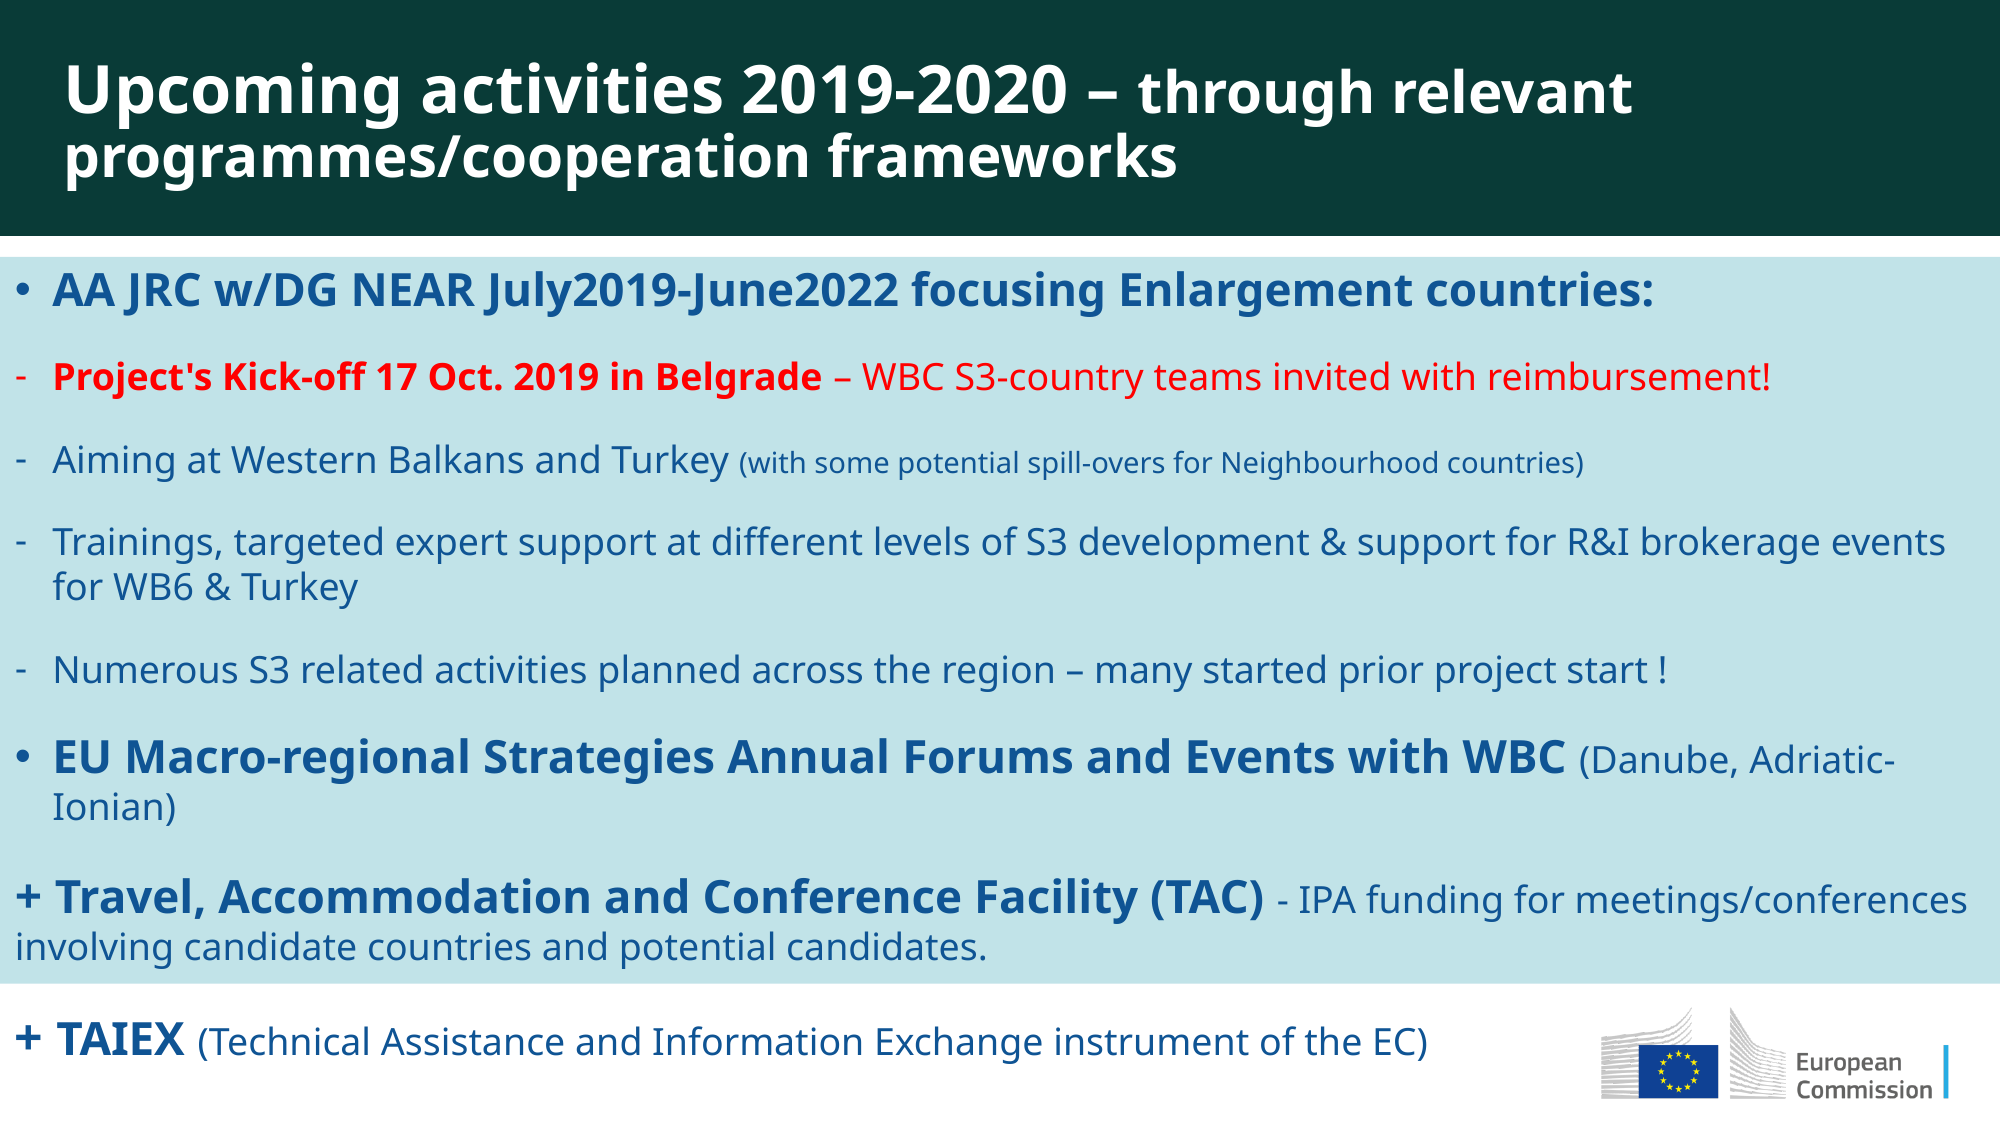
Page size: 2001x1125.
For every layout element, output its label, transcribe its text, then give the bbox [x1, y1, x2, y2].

list AA JRC w/DG NEAR July2019-June2022 focusing Enlargement countries: Project's Kick-off 17 Oct. 2019 in Belgrade – WBC S3-country teams invited with reimbursement! Aiming at Western Balkans and Turkey (with some potential spill-overs for Neighbourhood countries) Trainings, targeted expert support at different levels of S3 development & support for R&I brokerage events for WB6 & Turkey Numerous S3 related activities planned across the region – many started prior project start ! EU Macro-regional Strategies Annual Forums and Events with WBC (Danube, Adriatic-Ionian) + Travel, Accommodation and Conference Facility (TAC) - IPA funding for meetings/conferences involving candidate countries and potential candidates. + TAIEX (Technical Assistance and Information Exchange instrument of the EC) [0, 253, 2000, 1076]
list Upcoming activities 2019-2020 – through relevant programmes/cooperation frameworks [49, 48, 1837, 212]
picture [1572, 1076, 1977, 1112]
